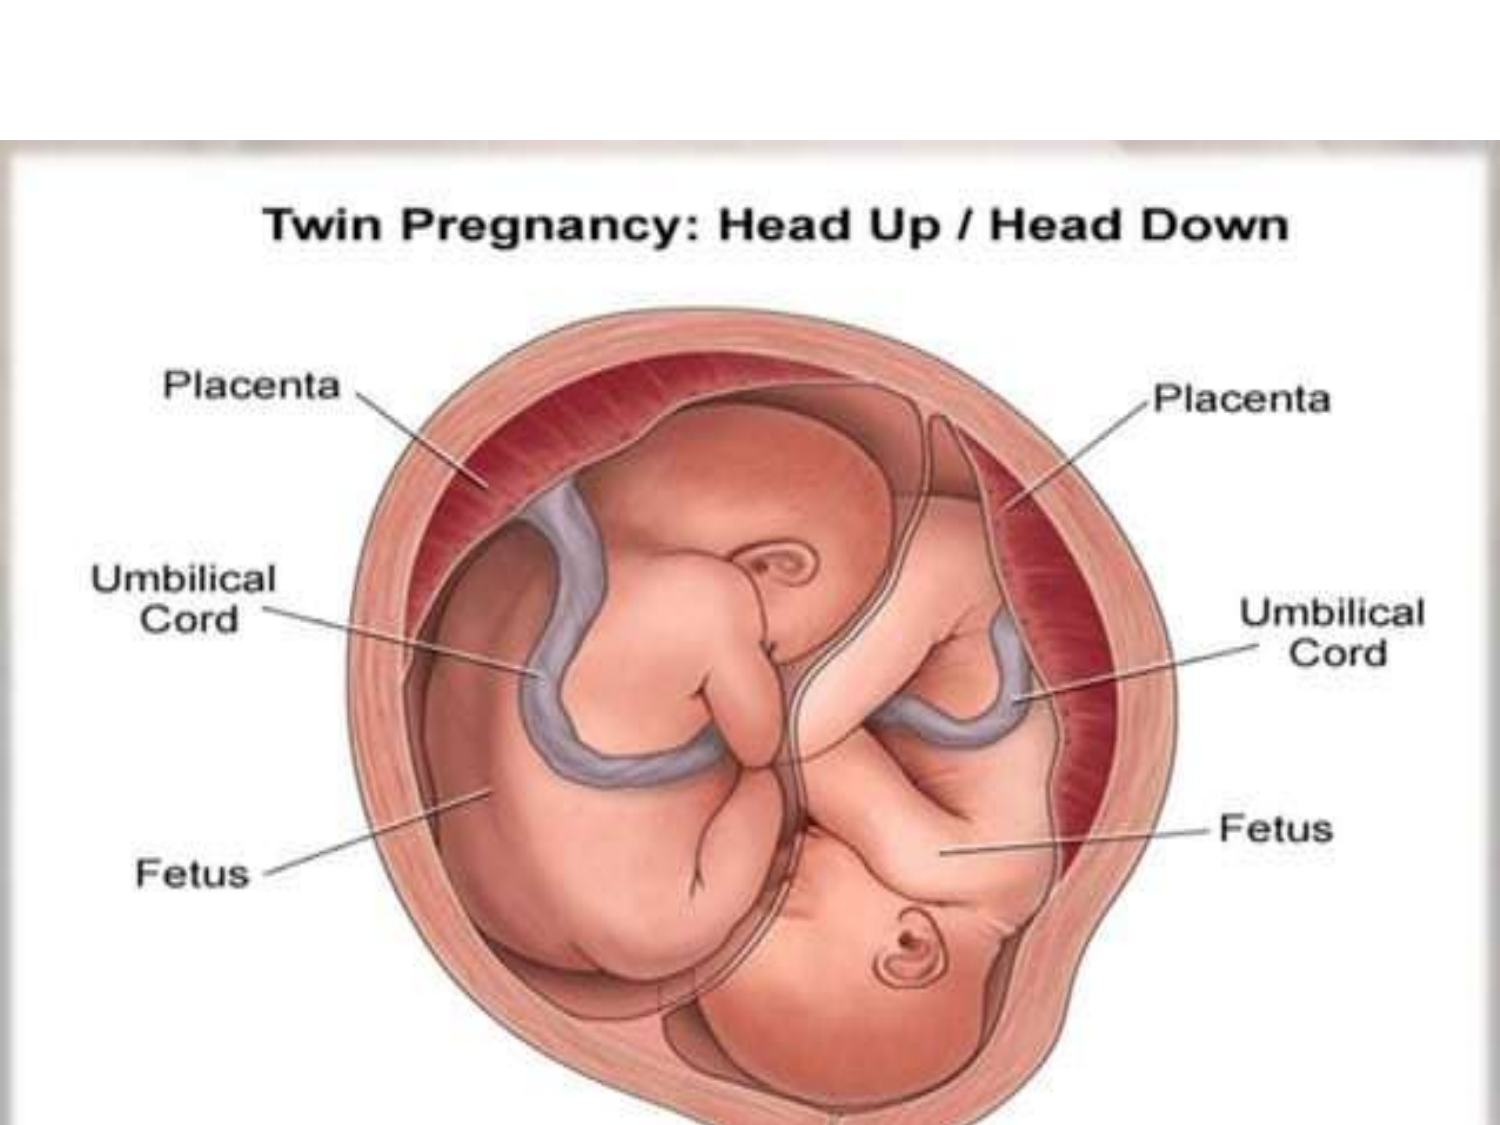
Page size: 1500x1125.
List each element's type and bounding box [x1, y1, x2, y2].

picture [0, 139, 1500, 1125]
